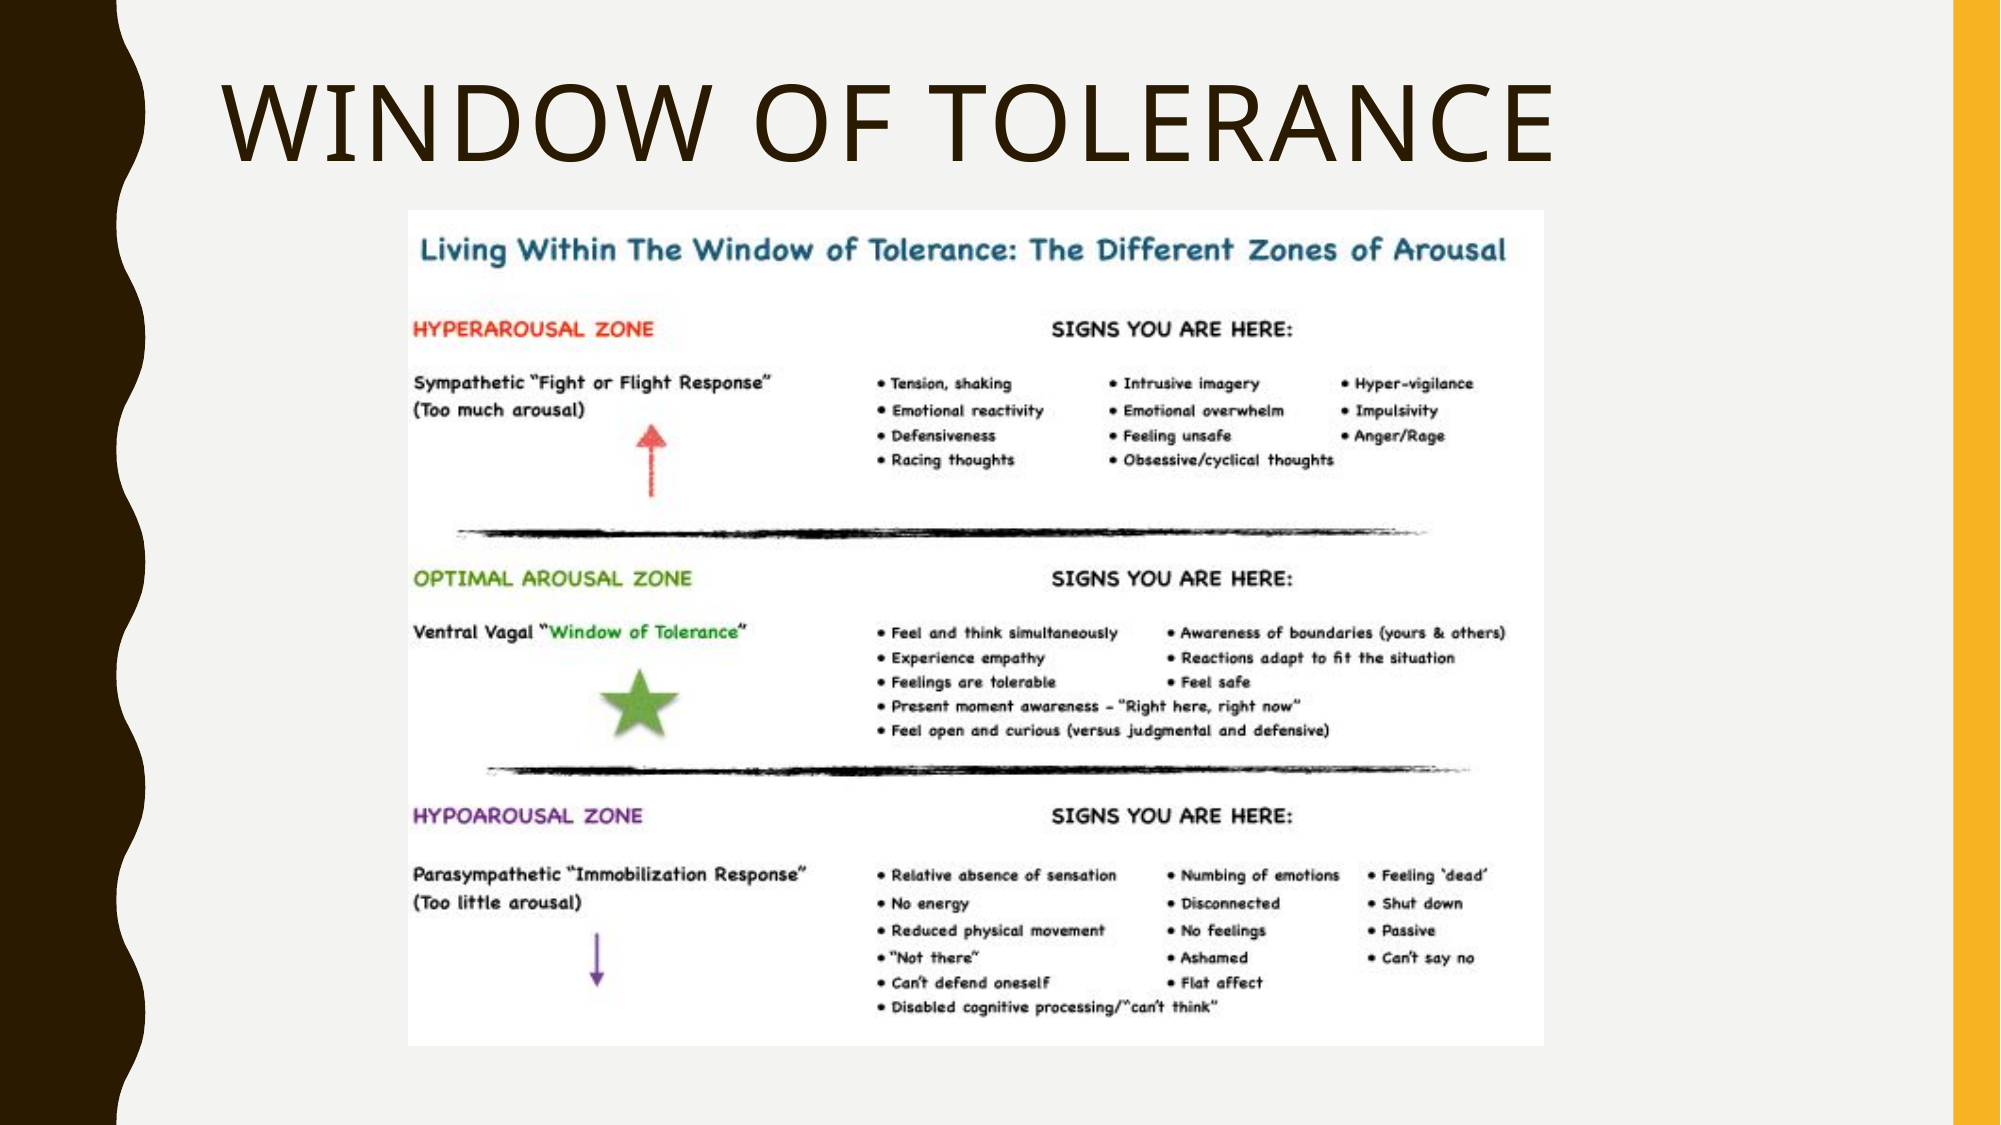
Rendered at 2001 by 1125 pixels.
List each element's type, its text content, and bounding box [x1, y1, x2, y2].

title Window of tolerance [205, 62, 1875, 308]
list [408, 210, 1544, 1046]
